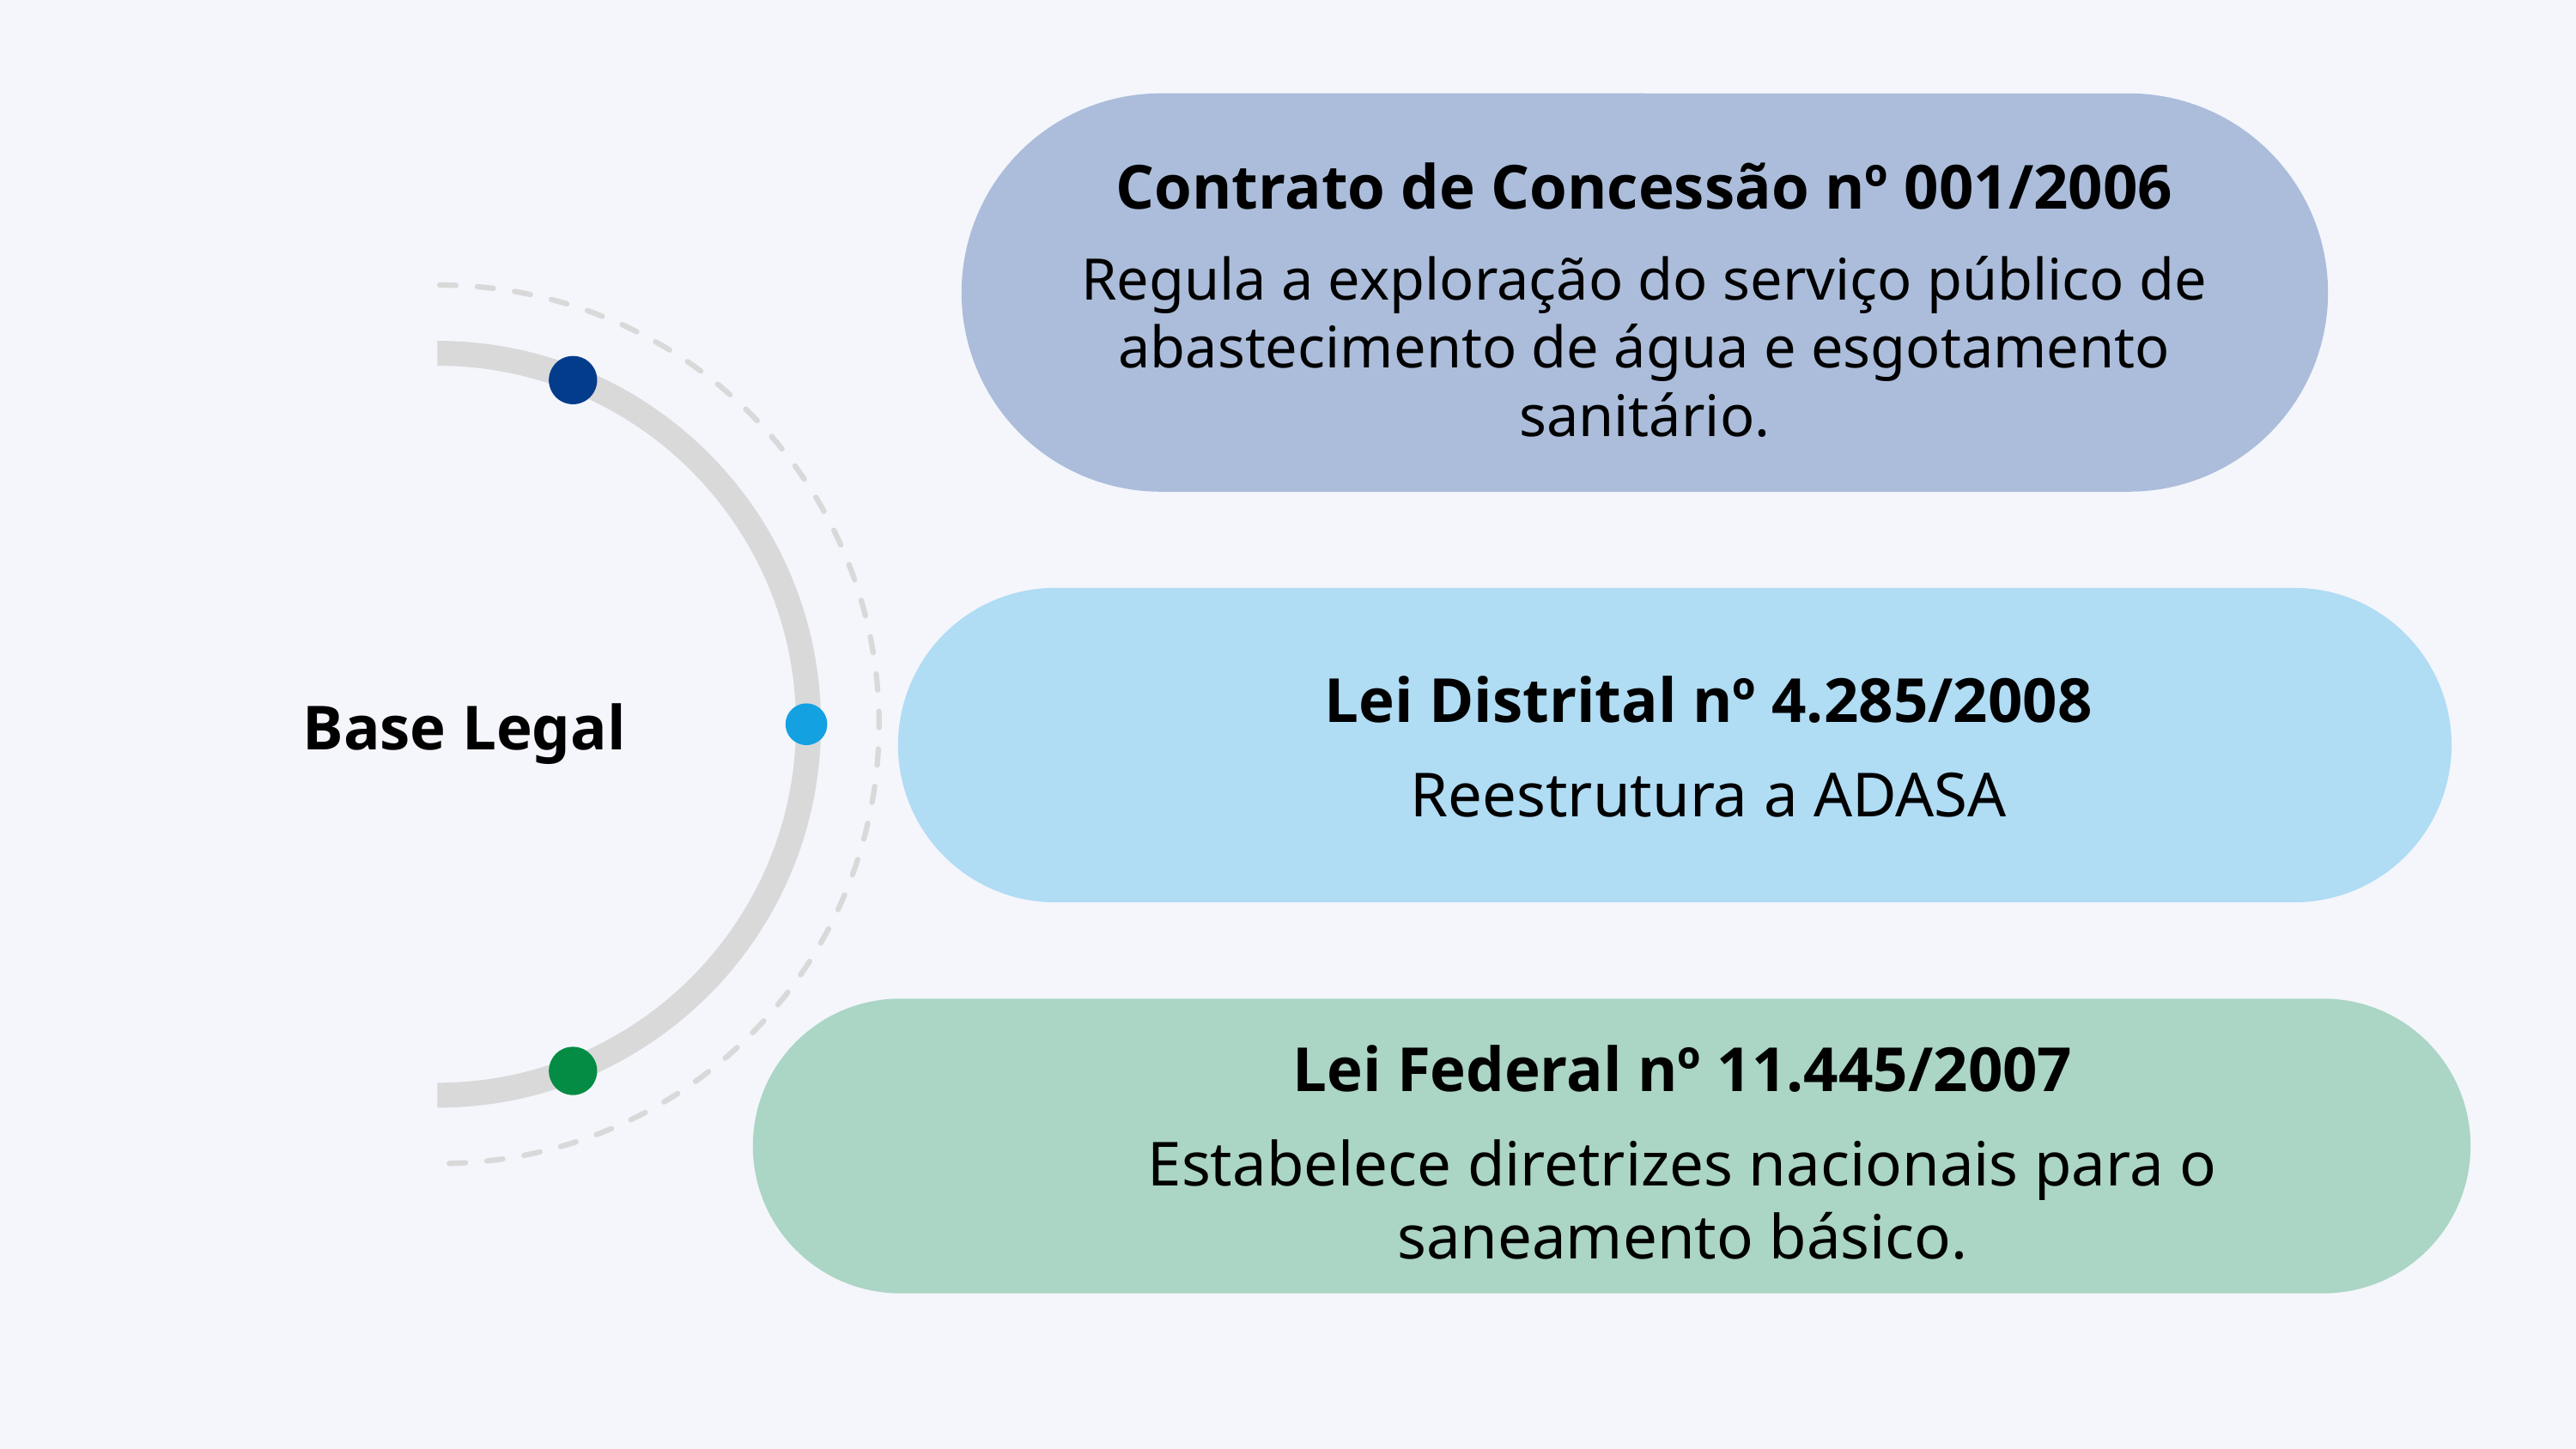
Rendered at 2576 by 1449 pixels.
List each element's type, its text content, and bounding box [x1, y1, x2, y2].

text_box [435, 338, 558, 385]
text_box [589, 373, 823, 707]
text_box [586, 742, 823, 1075]
text_box [896, 585, 2454, 905]
text_box Lei Distrital nº 4.285/2008 Reestrutura a ADASA [1135, 655, 2282, 835]
text_box [783, 701, 829, 748]
text_box Contrato de Concessão nº 001/2006 Regula a exploração do serviço público de abastecimento de água e esgotamento sanitário. [1029, 142, 2261, 455]
text_box [547, 1045, 599, 1097]
text_box [547, 354, 599, 407]
text_box [1042, 455, 2247, 494]
text_box [959, 91, 2330, 445]
text_box [750, 997, 2473, 1295]
text_box Lei Federal nº 11.445/2007 Estabelece diretrizes nacionais para o saneamento básico. [961, 1024, 2404, 1372]
text_box Base Legal [268, 682, 661, 768]
text_box [435, 1063, 556, 1110]
text_box [432, 284, 880, 1165]
